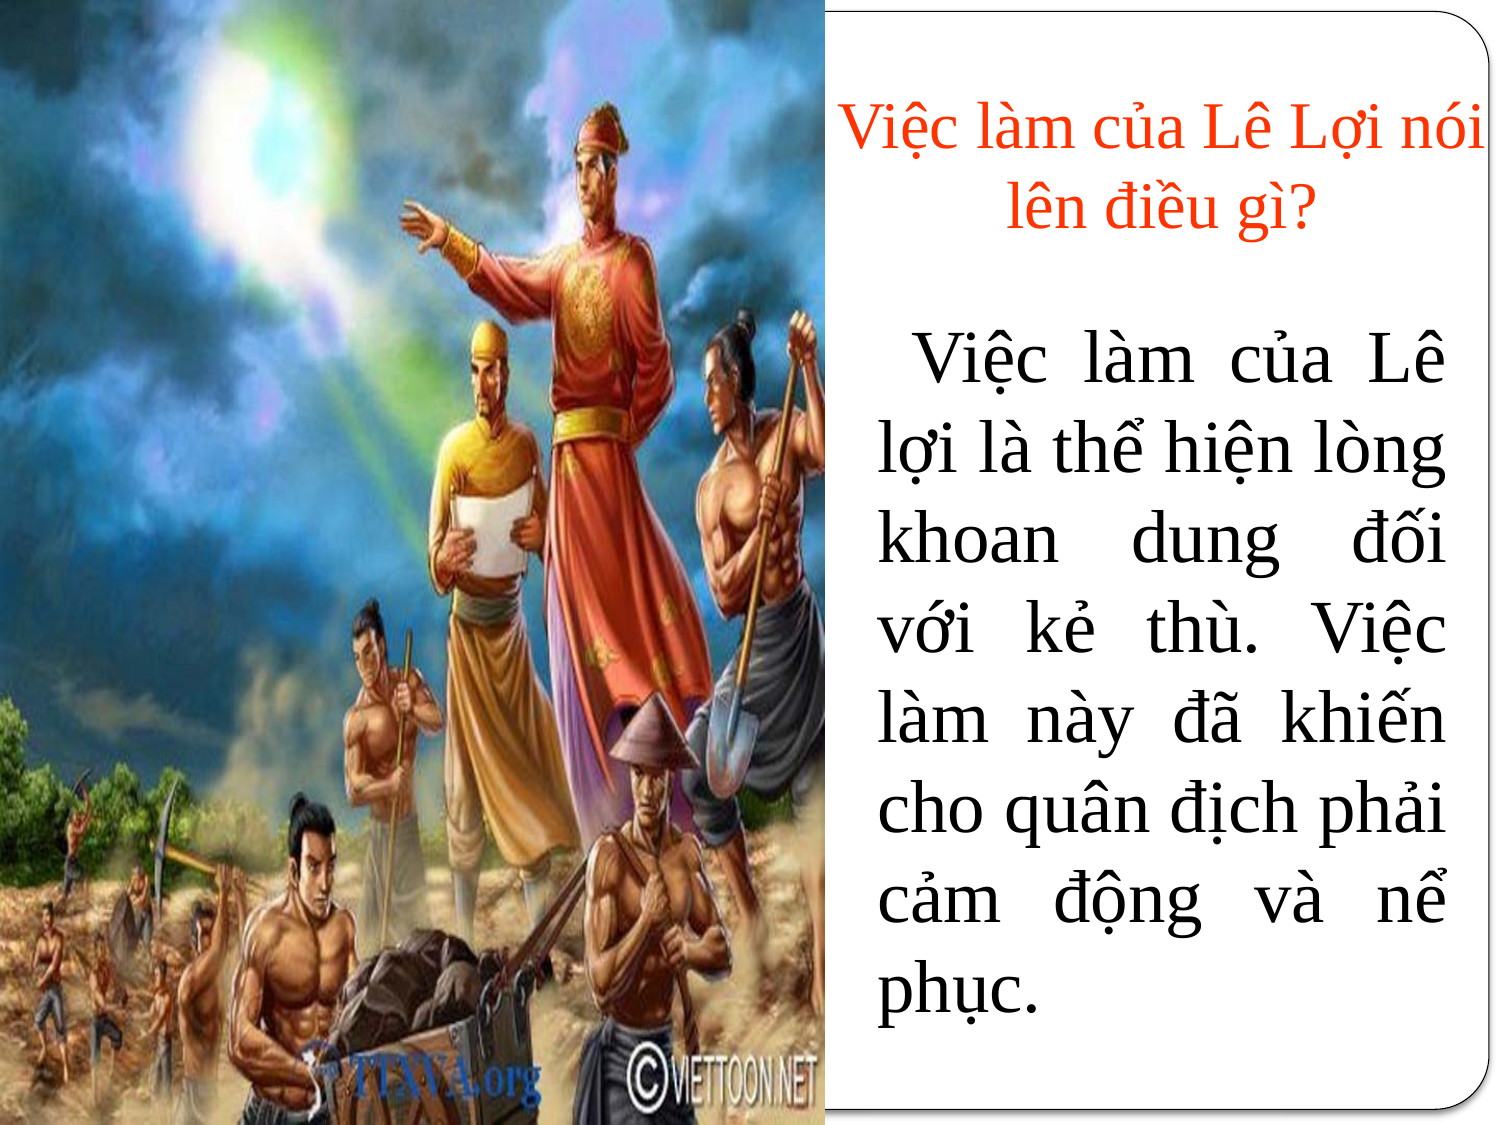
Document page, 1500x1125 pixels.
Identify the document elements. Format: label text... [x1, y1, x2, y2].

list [0, 0, 826, 1125]
text_box Việc làm của Lê lợi là thể hiện lòng khoan dung đối với kẻ thù. Việc làm này đã khiến cho quân địch phải cảm động và nể phục. [862, 299, 1463, 1035]
text_box Việc làm của Lê Lợi nói lên điều gì? [830, 74, 1500, 250]
